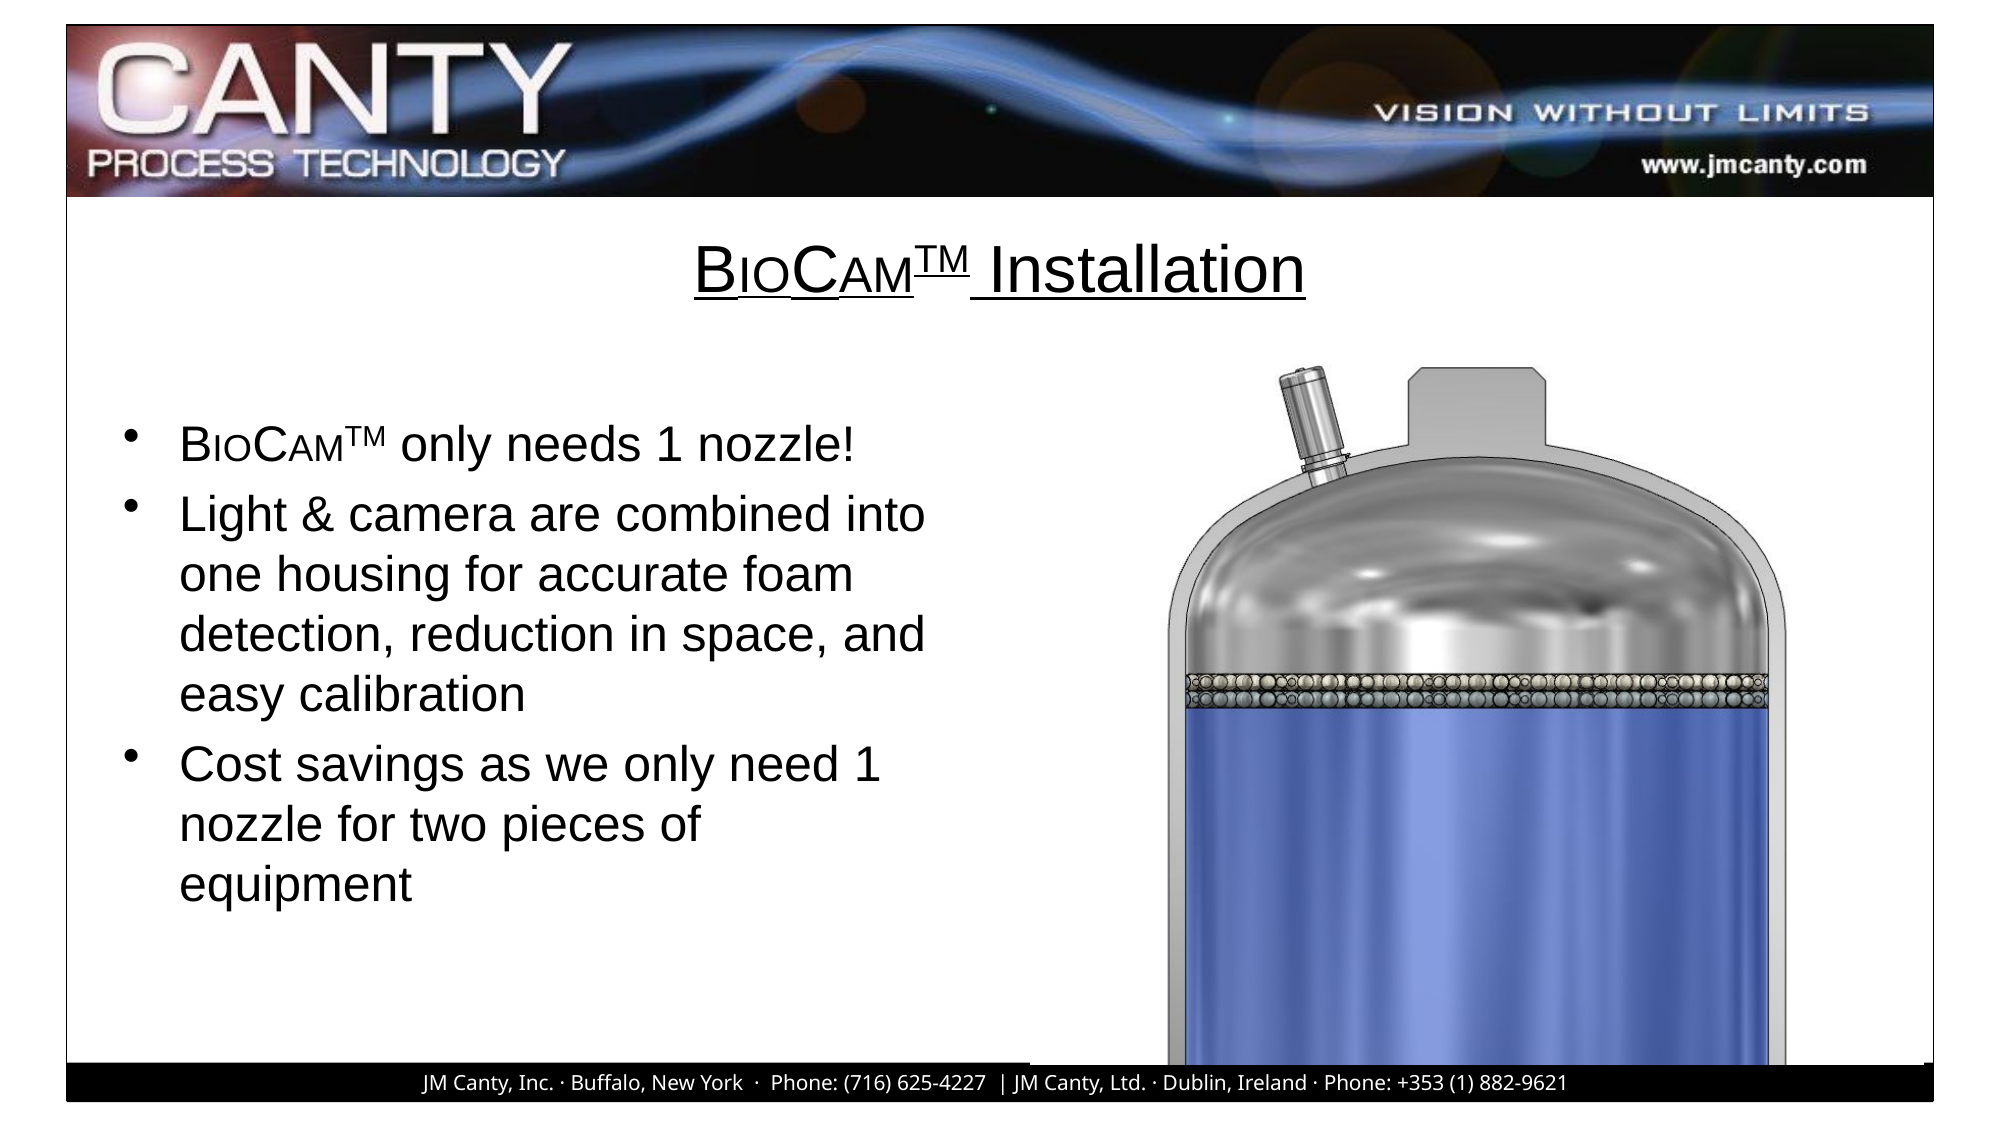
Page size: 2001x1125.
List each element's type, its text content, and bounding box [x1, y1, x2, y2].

picture [1030, 348, 1924, 1065]
list BIOCAMTM only needs 1 nozzle! Light & camera are combined into one housing for accurate foam detection, reduction in space, and easy calibration Cost savings as we only need 1 nozzle for two pieces of equipment [107, 404, 961, 985]
picture [67, 26, 1933, 197]
title BIOCAMTM Installation [99, 212, 1900, 400]
